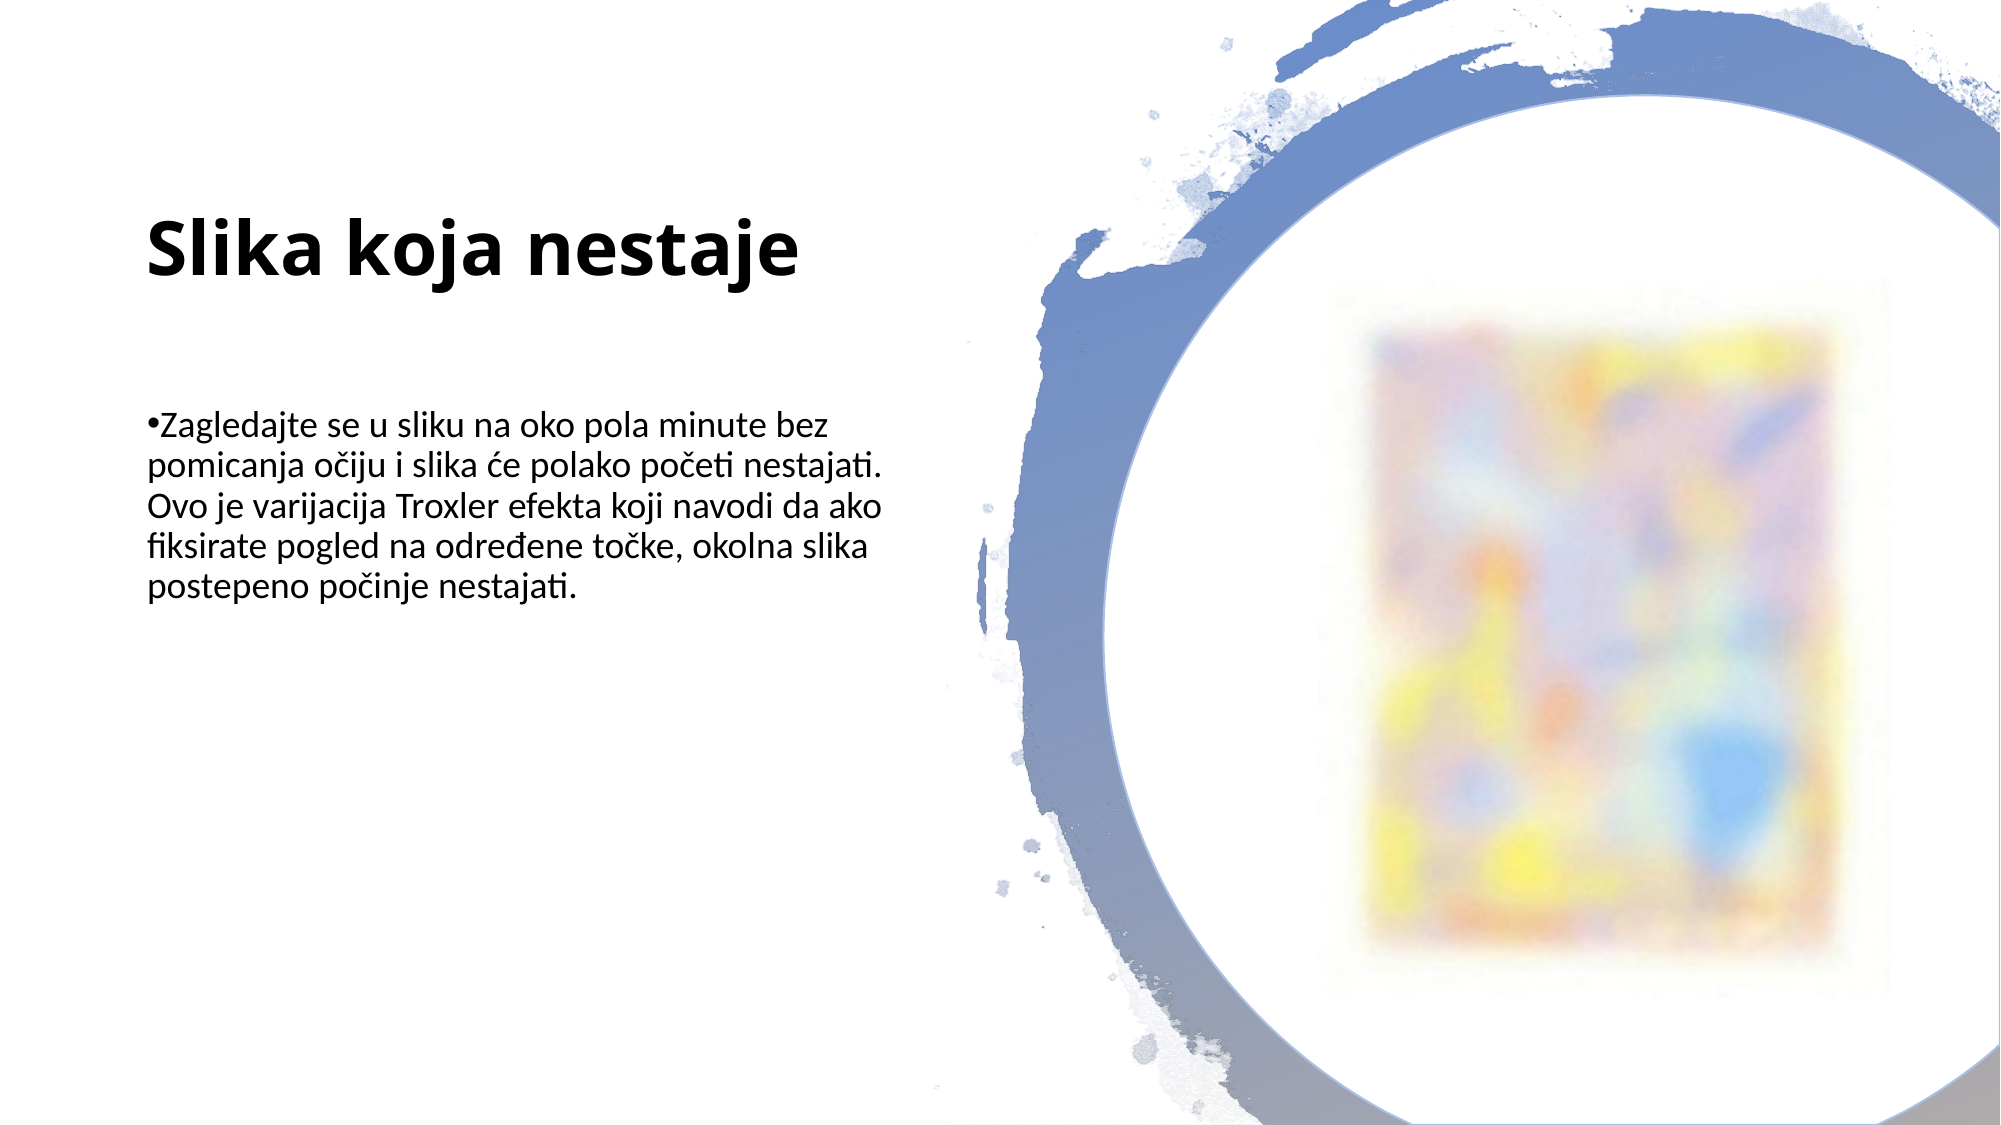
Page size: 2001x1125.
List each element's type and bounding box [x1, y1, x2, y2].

picture [0, 0, 2000, 1125]
list [1318, 278, 1891, 998]
